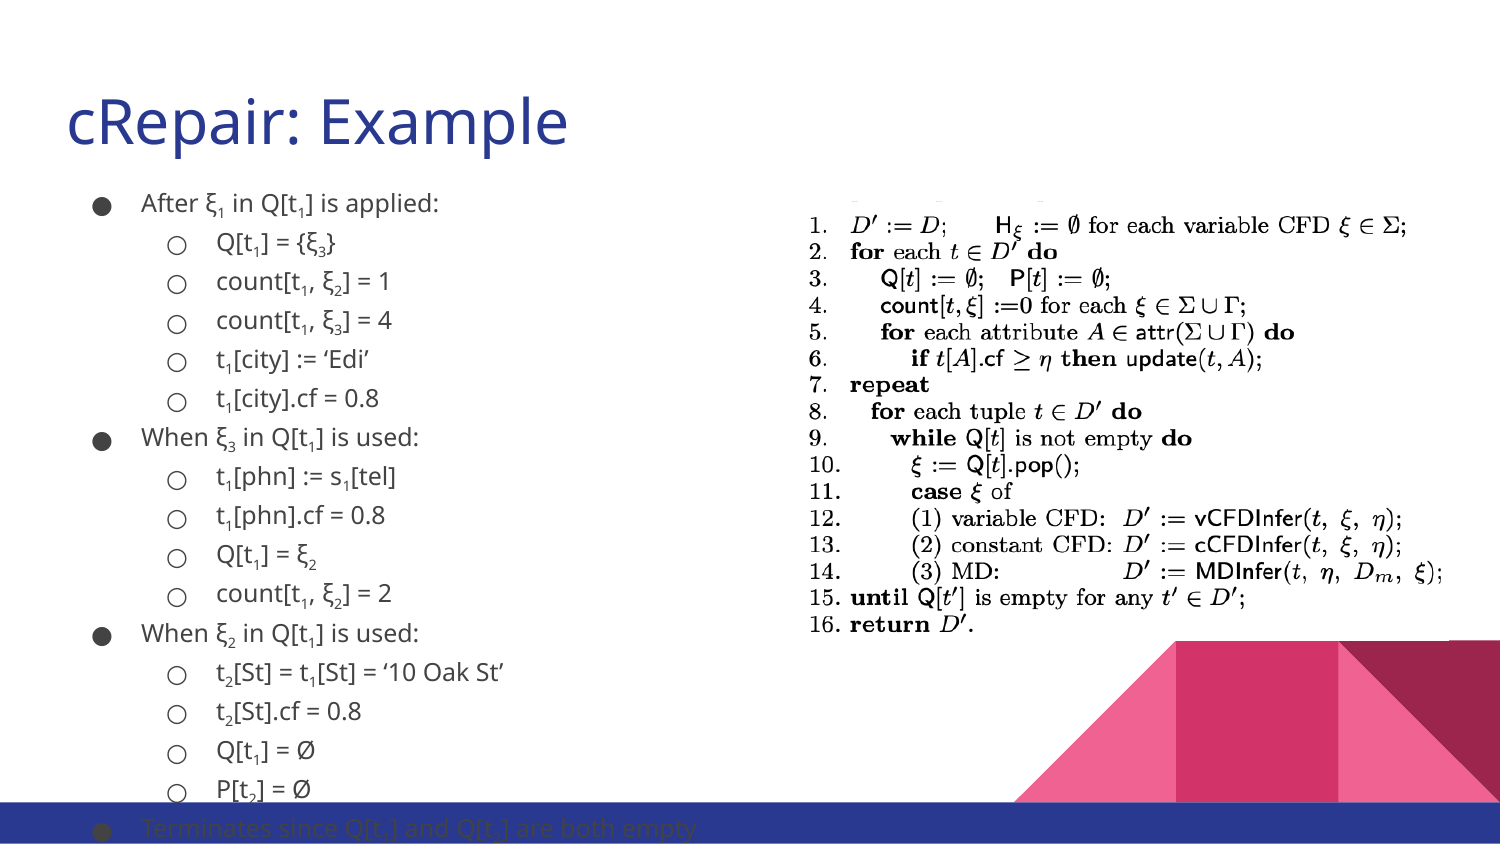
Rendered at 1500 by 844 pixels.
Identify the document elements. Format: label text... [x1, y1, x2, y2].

picture [799, 201, 1450, 642]
title cRepair: Example [51, 67, 1449, 167]
list After ξ1 in Q[t1] is applied: Q[t1] = {ξ3} count[t1, ξ2] = 1 count[t1, ξ3] = 4 t1[city] := ‘Edi’ t1[city].cf = 0.8 When ξ3 in Q[t1] is used: t1[phn] := s1[tel] t1[phn].cf = 0.8 Q[t1] = ξ2 count[t1, ξ2] = 2 When ξ2 in Q[t1] is used: t2[St] = t1[St] = ‘10 Oak St’ t2[St].cf = 0.8 Q[t1] = Ø P[t2] = Ø Terminates since Q[t1] and Q[t2] are both empty [51, 166, 800, 791]
